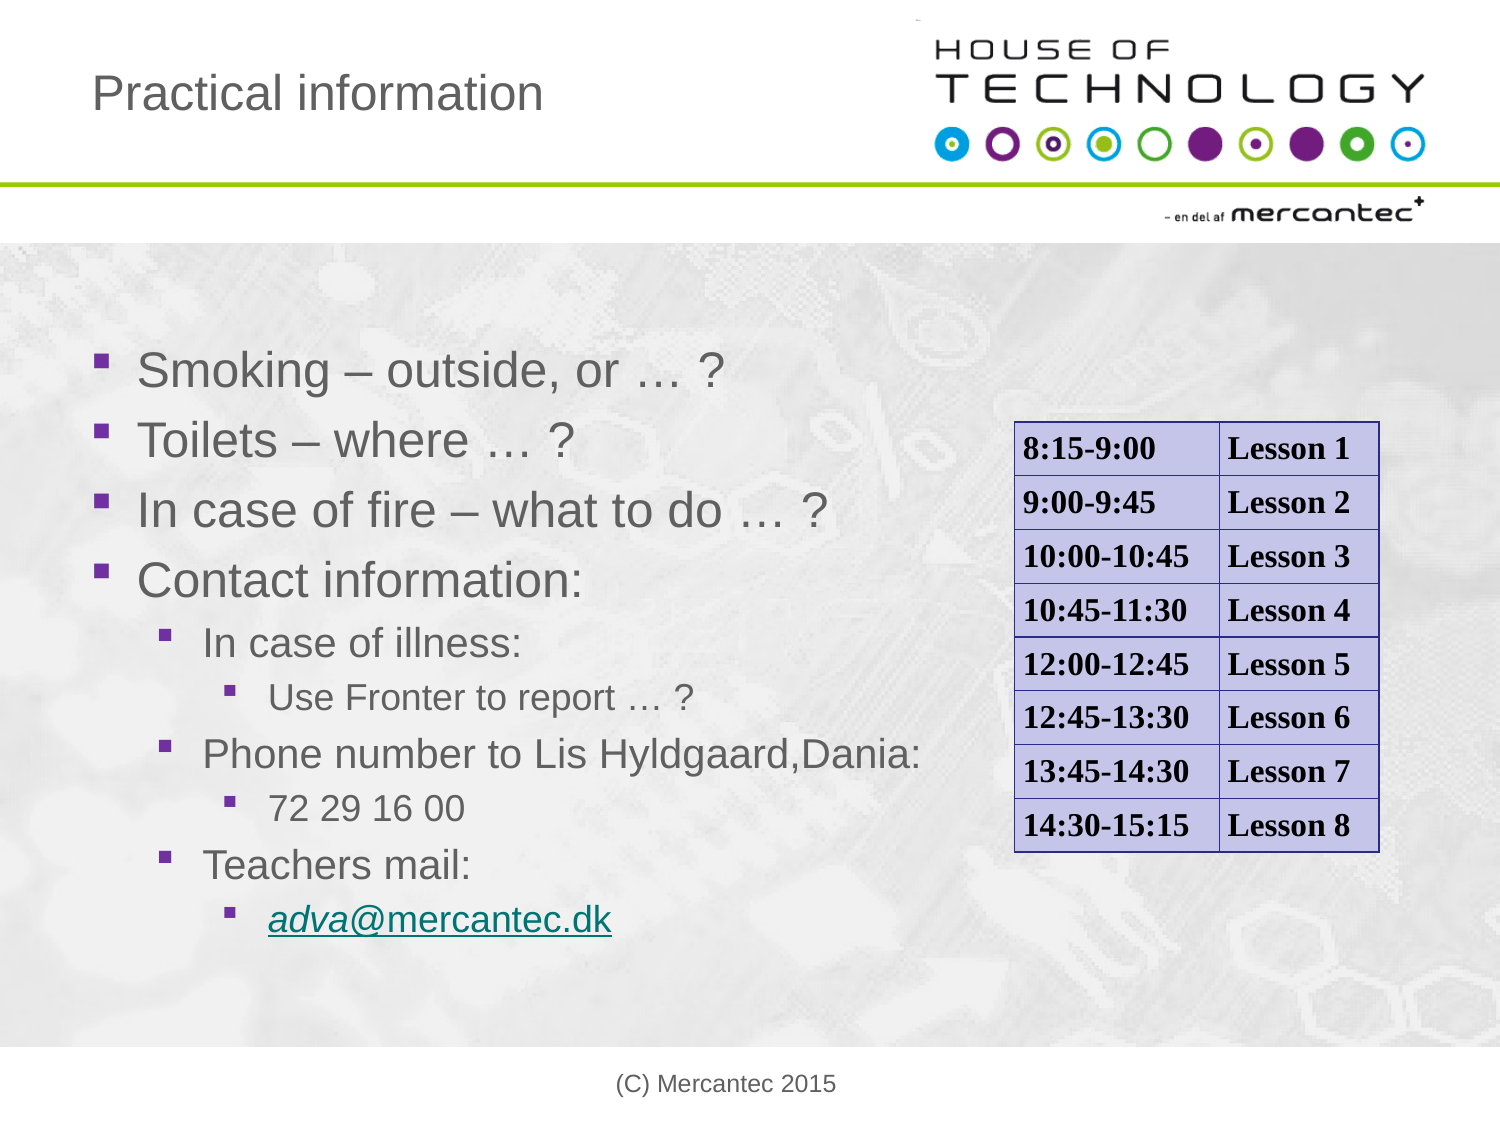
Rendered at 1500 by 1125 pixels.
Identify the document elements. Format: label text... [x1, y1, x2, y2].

table_cell Lesson 8 [1220, 799, 1378, 851]
table_cell Lesson 4 [1220, 584, 1378, 636]
table_cell 12:00-12:45 [1015, 638, 1219, 690]
table_cell 14:30-15:15 [1015, 799, 1219, 851]
picture [915, 19, 1454, 243]
table_cell 12:45-13:30 [1015, 691, 1219, 744]
table_cell 10:00-10:45 [1015, 530, 1219, 583]
table_cell 9:00-9:45 [1015, 476, 1219, 529]
table_header Lesson 1 [1220, 423, 1378, 475]
table_cell Lesson 5 [1220, 638, 1378, 690]
table_cell 13:45-14:30 [1015, 745, 1219, 798]
table_cell 10:45-11:30 [1015, 584, 1219, 636]
footer (C) Mercantec 2015 [466, 1058, 987, 1107]
table_header 8:15-9:00 [1015, 423, 1219, 475]
list Smoking – outside, or … ? Toilets – where … ? In case of fire – what to do … ? Contact information: In case of illness: Use Fronter to report … ? Phone number to Lis Hyldgaard,Dania: 72 29 16 00 Teachers mail: adva@mercantec.dk [75, 260, 1425, 1005]
table_cell Lesson 3 [1220, 530, 1378, 583]
table_cell Lesson 6 [1220, 691, 1378, 744]
table_cell Lesson 7 [1220, 745, 1378, 798]
title Practical information [76, 31, 870, 138]
table_cell Lesson 2 [1220, 476, 1378, 529]
